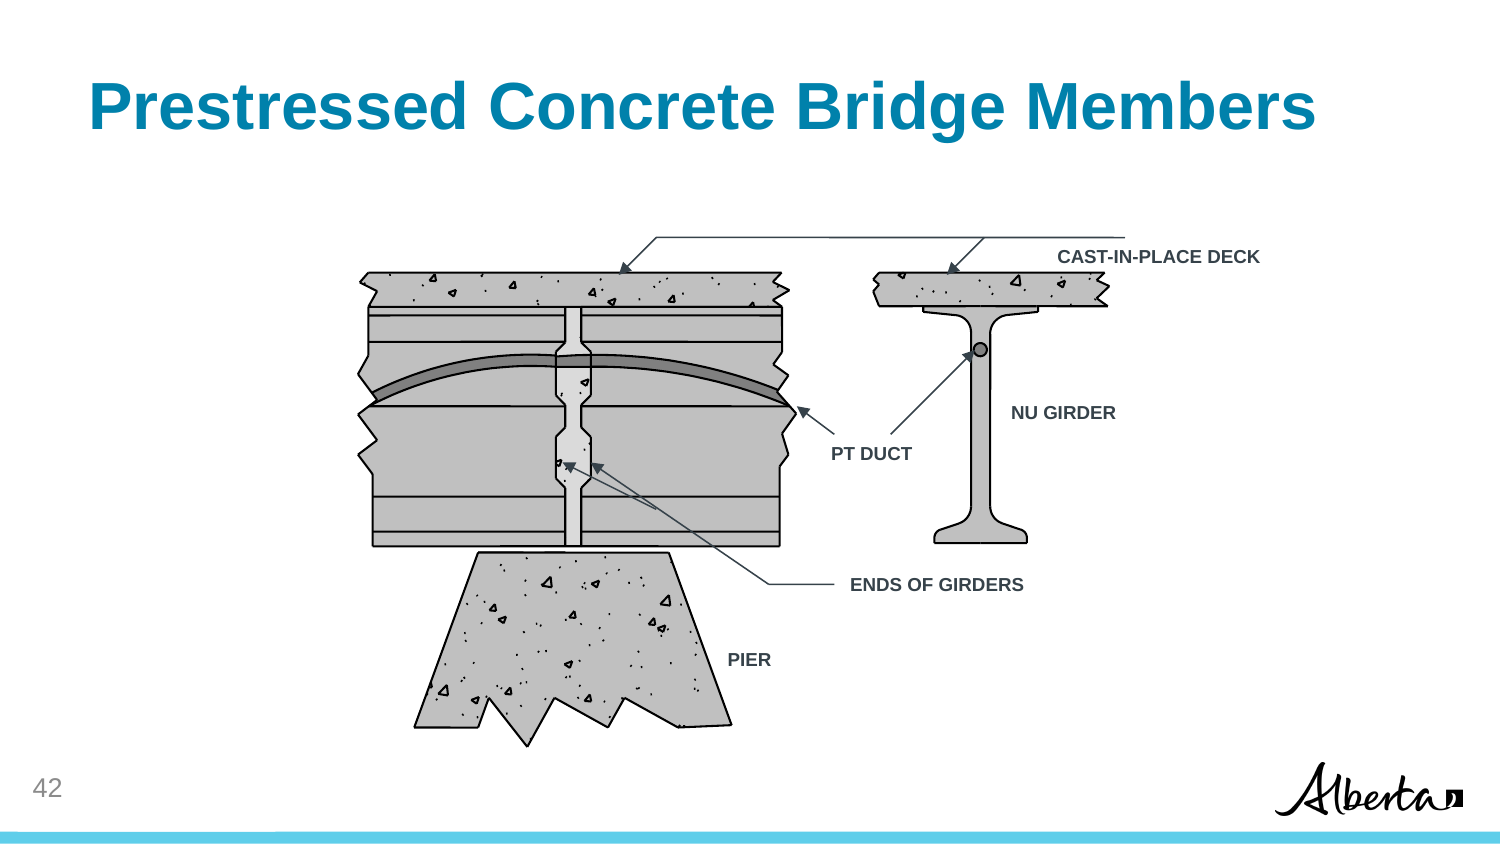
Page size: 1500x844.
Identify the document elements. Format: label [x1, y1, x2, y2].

text_box [357, 237, 1276, 603]
text_box [414, 552, 787, 747]
title [88, 55, 1437, 141]
slide_number [17, 764, 356, 810]
picture [1275, 762, 1463, 816]
text_box [996, 393, 1132, 431]
